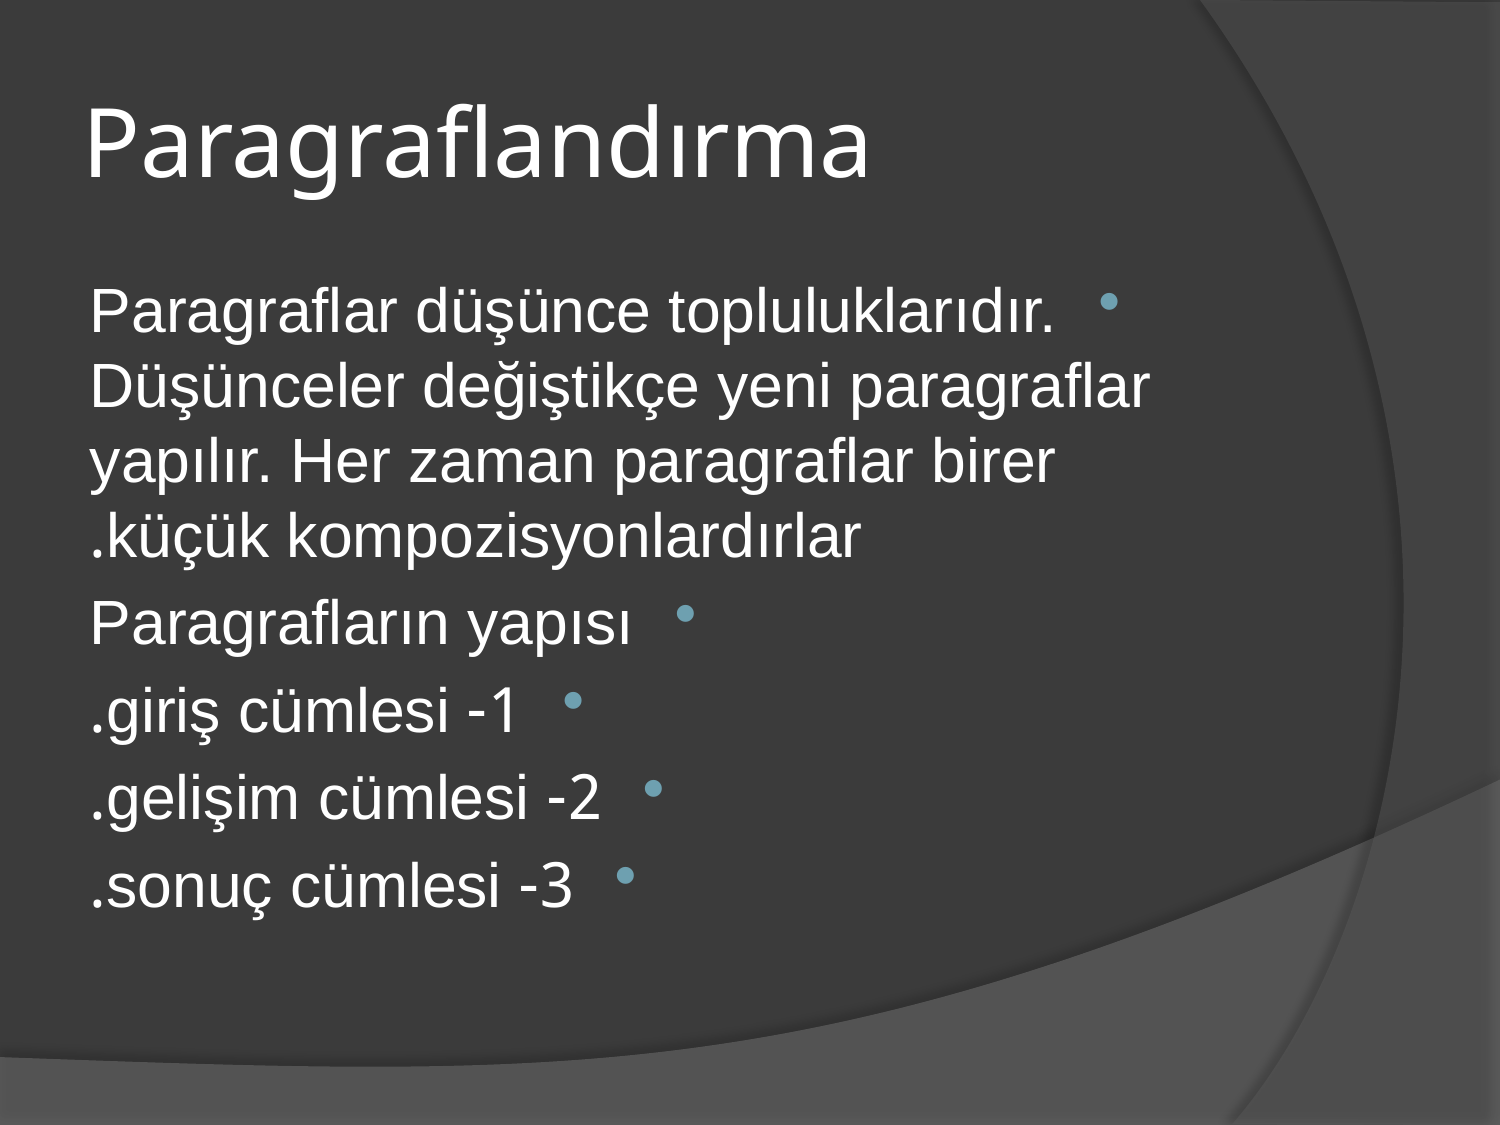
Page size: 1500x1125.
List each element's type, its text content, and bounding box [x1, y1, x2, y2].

list Paragraflar düşünce topluluklarıdır. Düşünceler değiştikçe yeni paragraflar yapılır. Her zaman paragraflar birer küçük kompozisyonlardırlar. Paragrafların yapısı 1- giriş cümlesi. 2- gelişim cümlesi. 3- sonuç cümlesi. [75, 262, 1300, 1005]
title Paragraflandırma [75, 45, 1300, 233]
